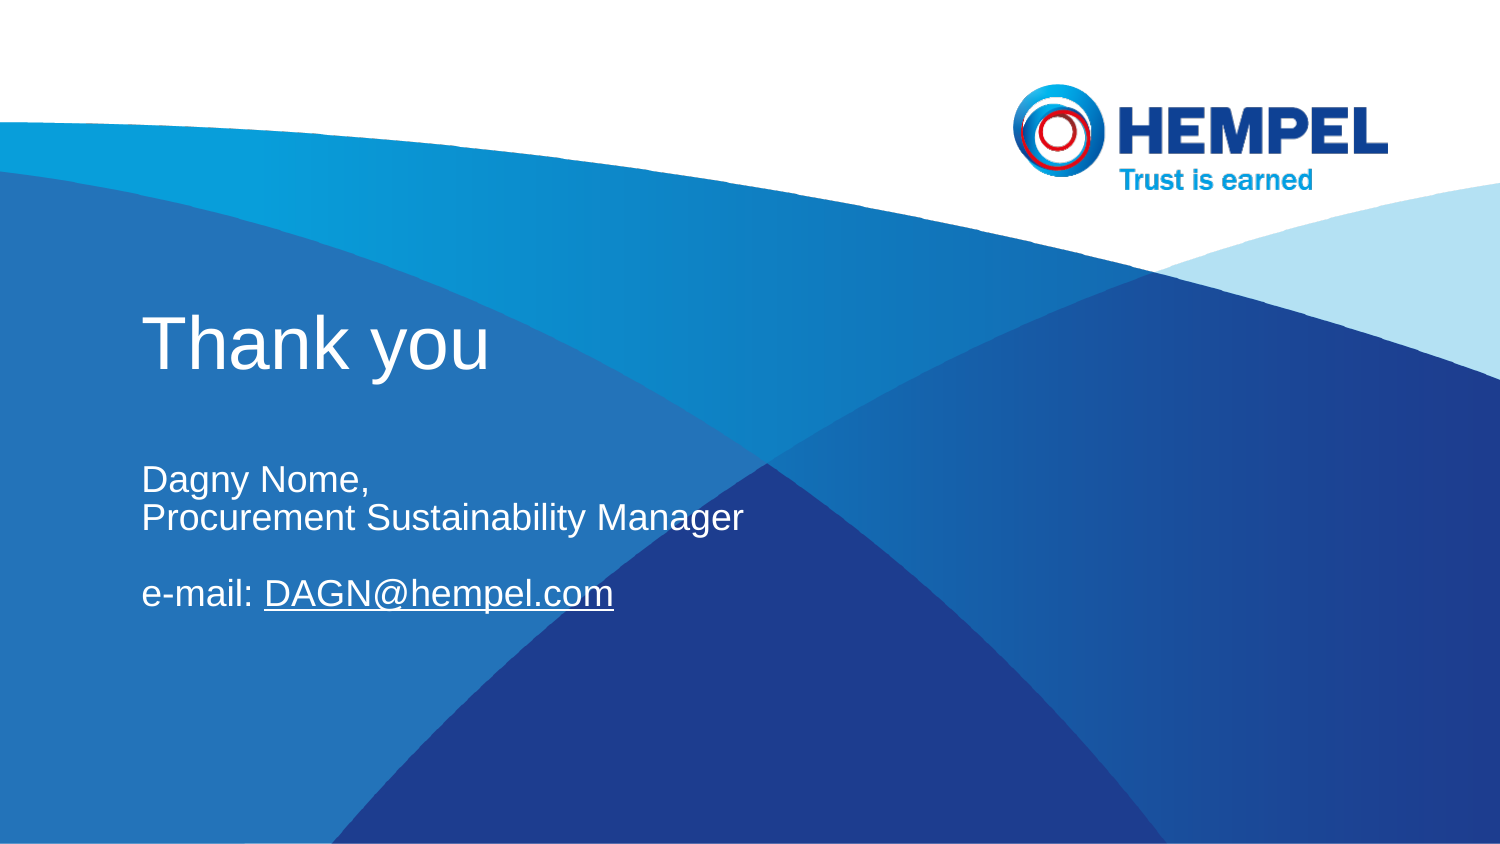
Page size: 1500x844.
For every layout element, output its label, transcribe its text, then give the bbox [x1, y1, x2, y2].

title Thank you Dagny Nome, Procurement Sustainability Manager e-mail: DAGN@hempel.com [141, 308, 1182, 724]
picture [0, 84, 1500, 844]
